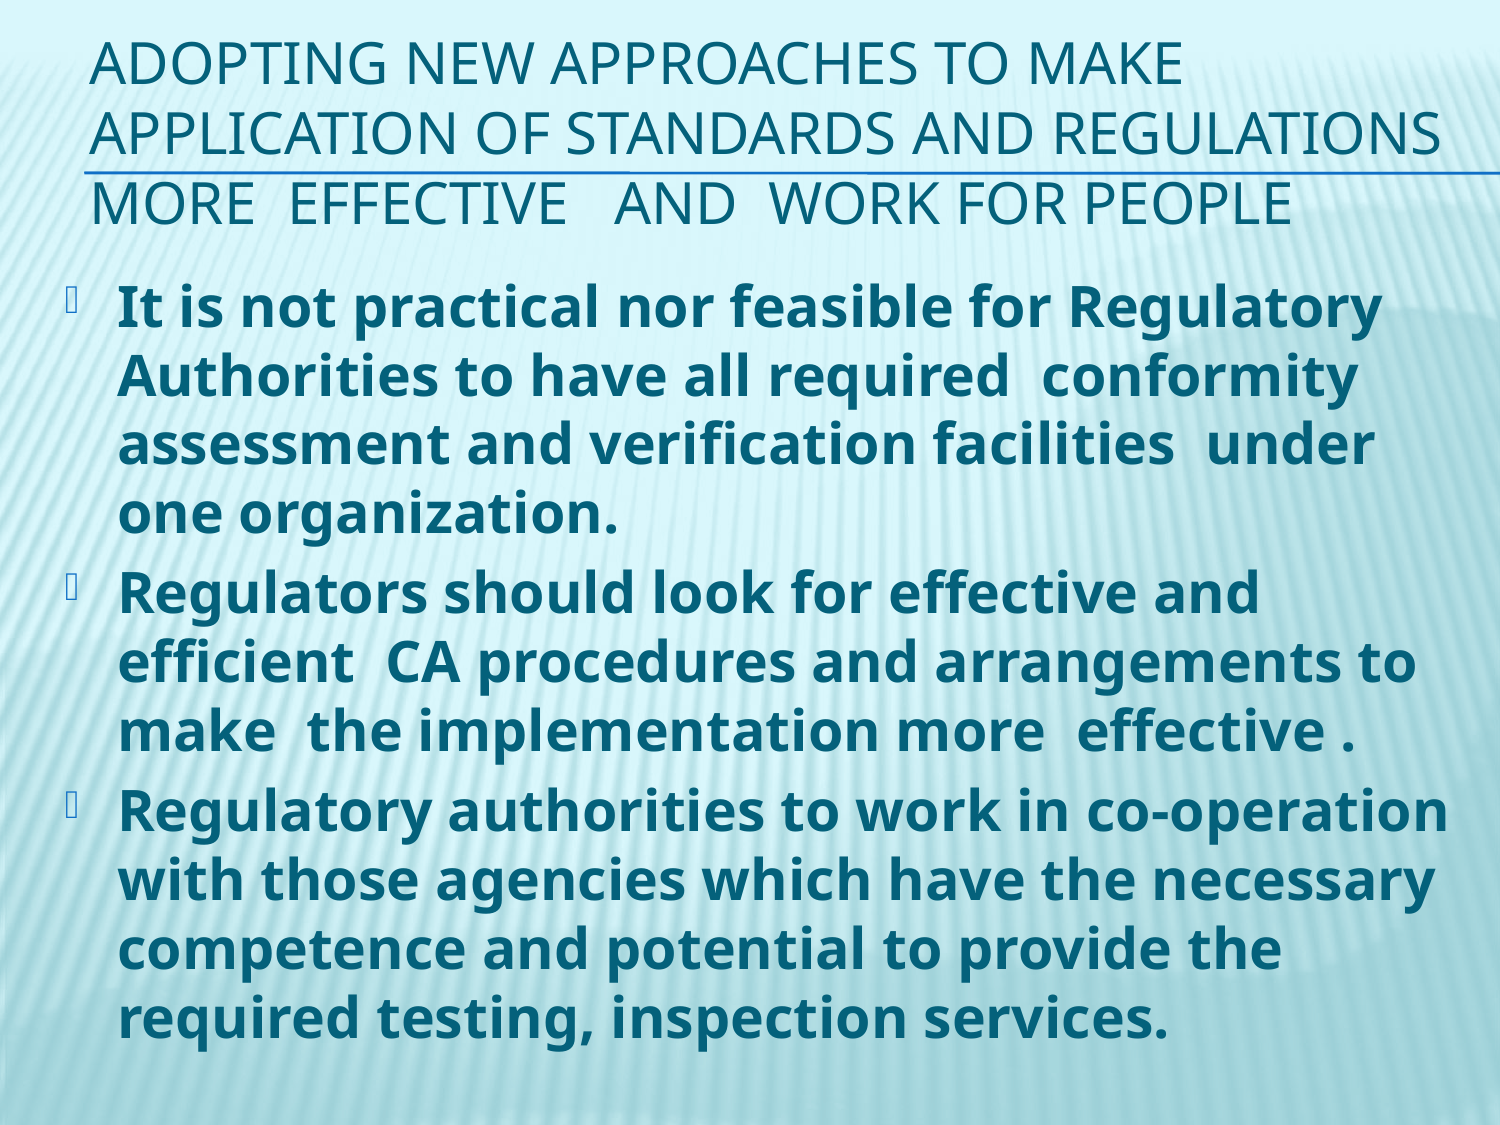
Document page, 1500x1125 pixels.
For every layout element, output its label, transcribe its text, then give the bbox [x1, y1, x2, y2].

list It is not practical nor feasible for Regulatory Authorities to have all required conformity assessment and verification facilities under one organization. Regulators should look for effective and efficient CA procedures and arrangements to make the implementation more effective . Regulatory authorities to work in co-operation with those agencies which have the necessary competence and potential to provide the required testing, inspection services. [50, 262, 1475, 1075]
title Adopting New approaches to Make APPLICATION of STANDARDS and Regulations MORE EFFECTIVE and work for People [75, 0, 1500, 263]
